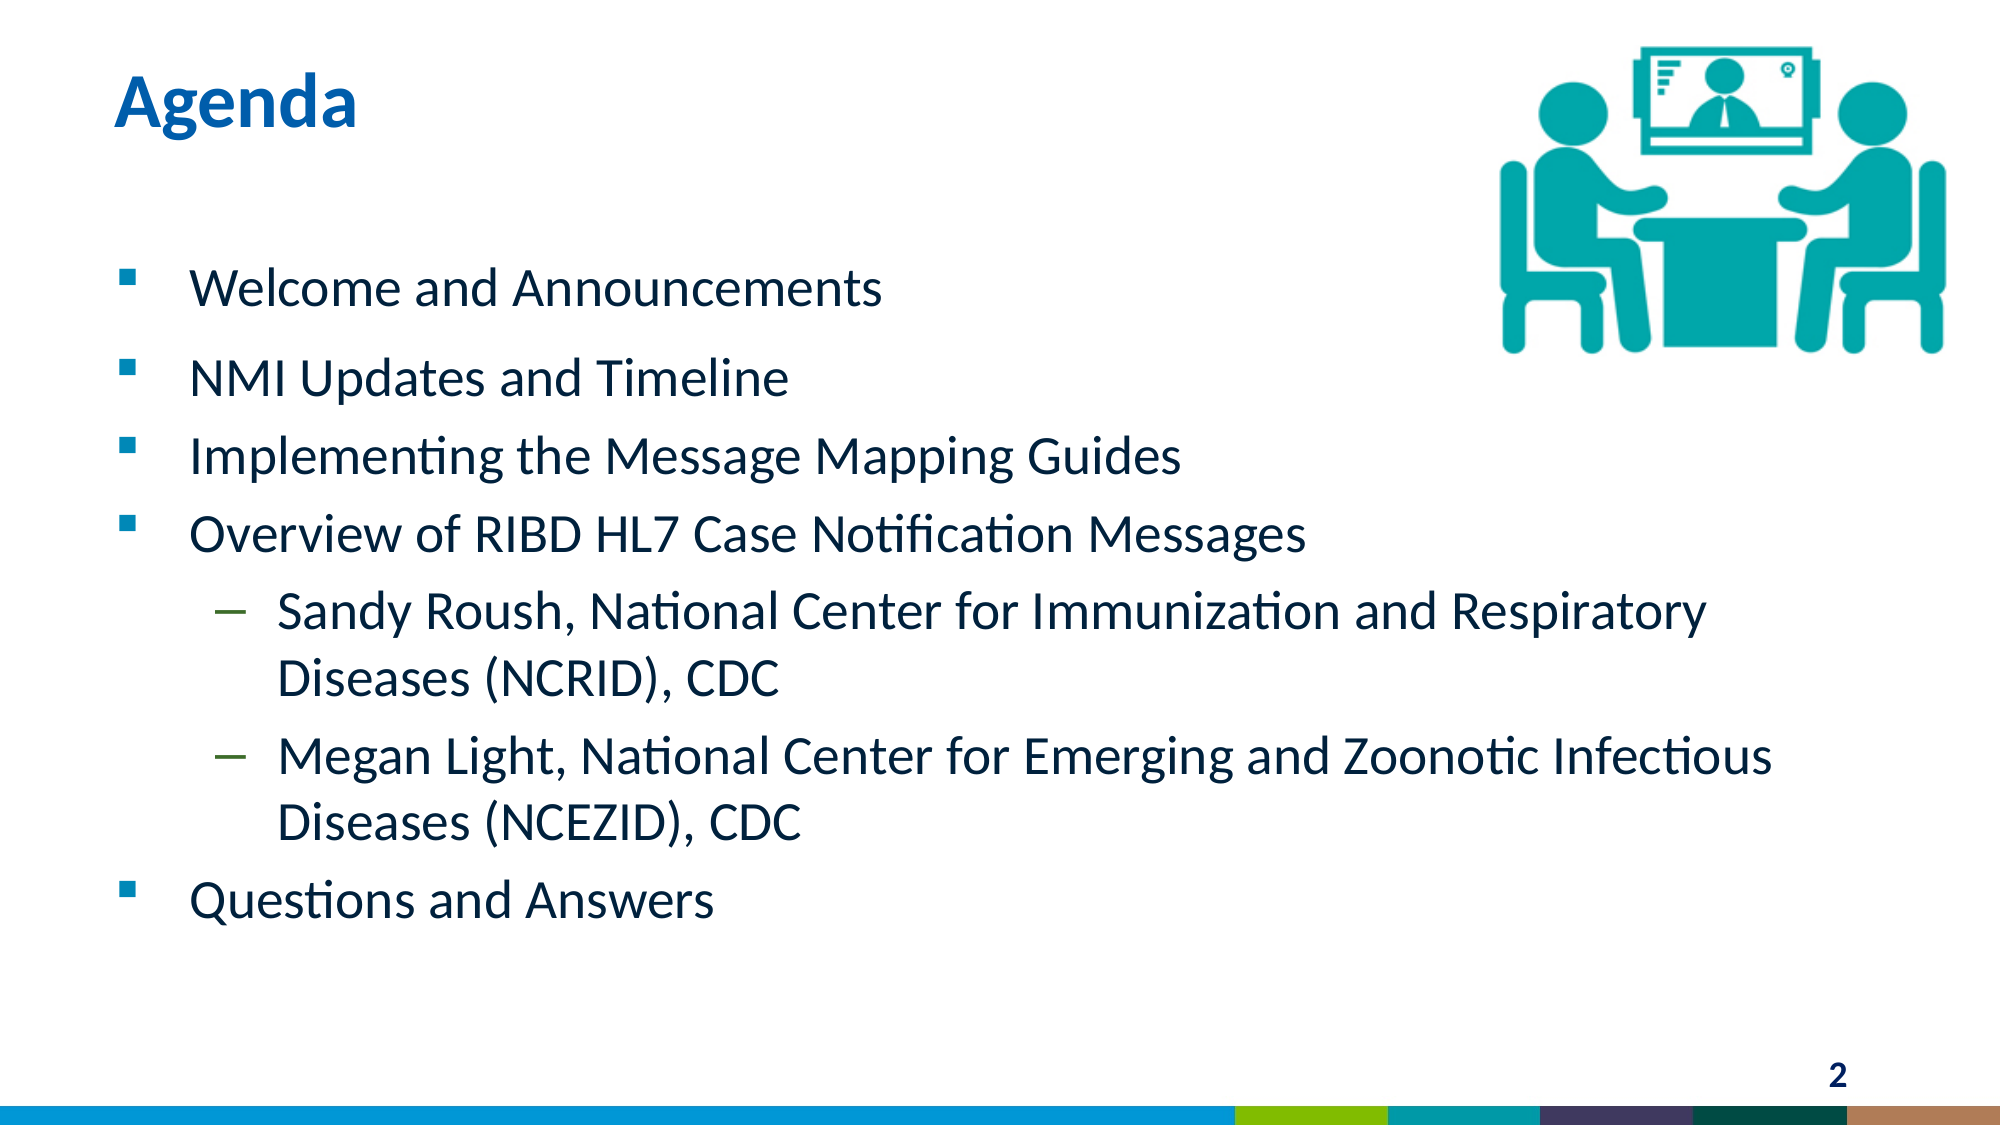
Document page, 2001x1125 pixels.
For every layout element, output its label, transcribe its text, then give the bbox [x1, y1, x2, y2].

title Agenda [99, 45, 1495, 151]
text_box Welcome and Announcements NMI Updates and Timeline Implementing the Message Mapping Guides Overview of RIBD HL7 Case Notification Messages Sandy Roush, National Center for Immunization and Respiratory Diseases (NCRID), CDC Megan Light, National Center for Emerging and Zoonotic Infectious Diseases (NCEZID), CDC Questions and Answers [99, 243, 1819, 1061]
picture [1497, 44, 1951, 357]
slide_number 2 [1412, 1042, 1863, 1103]
picture [0, 1096, 2000, 1125]
